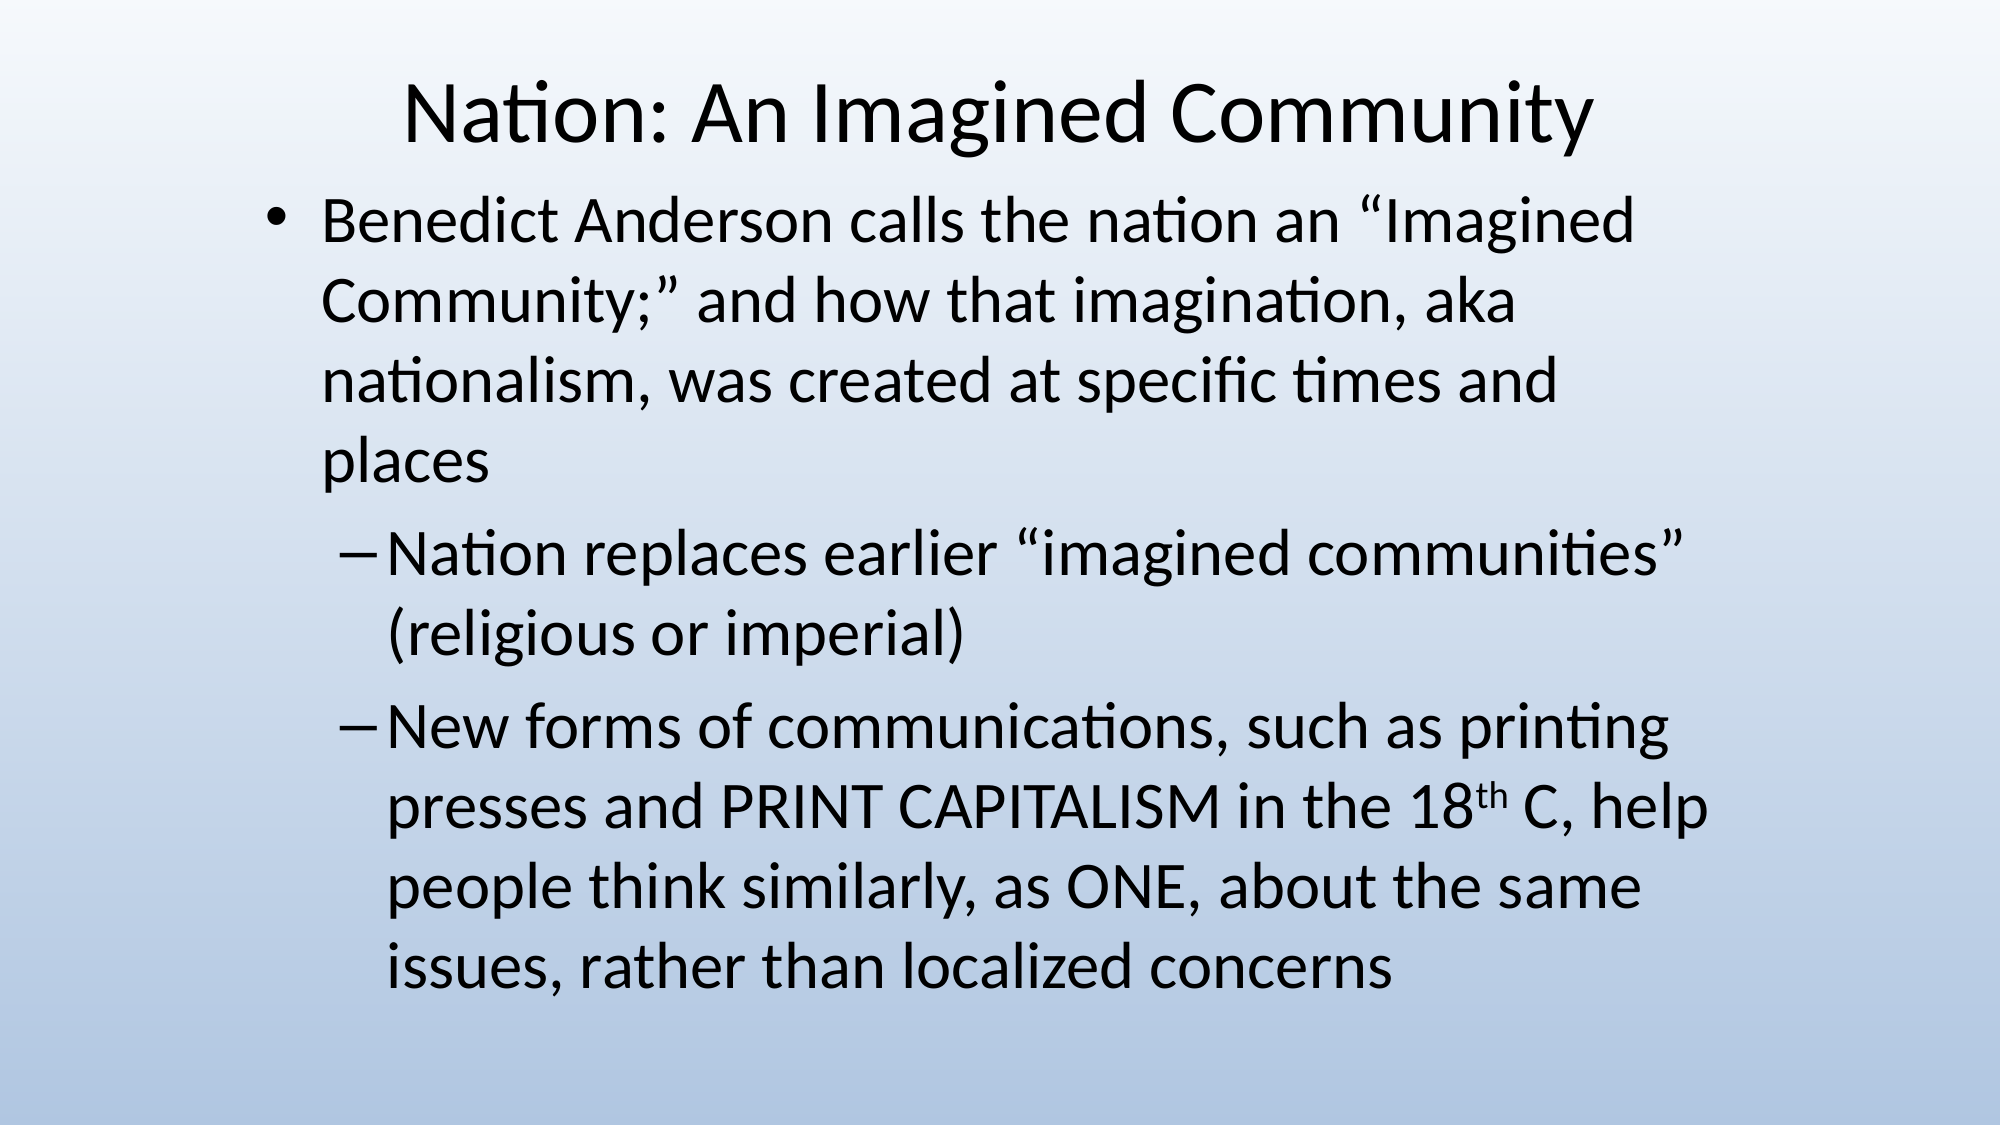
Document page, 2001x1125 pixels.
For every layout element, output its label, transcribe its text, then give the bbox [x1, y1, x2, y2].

list Benedict Anderson calls the nation an “Imagined Community;” and how that imagination, aka nationalism, was created at specific times and places Nation replaces earlier “imagined communities” (religious or imperial) New forms of communications, such as printing presses and PRINT CAPITALISM in the 18th C, help people think similarly, as ONE, about the same issues, rather than localized concerns [249, 168, 1750, 1125]
title Nation: An Imagined Community [324, 45, 1675, 168]
